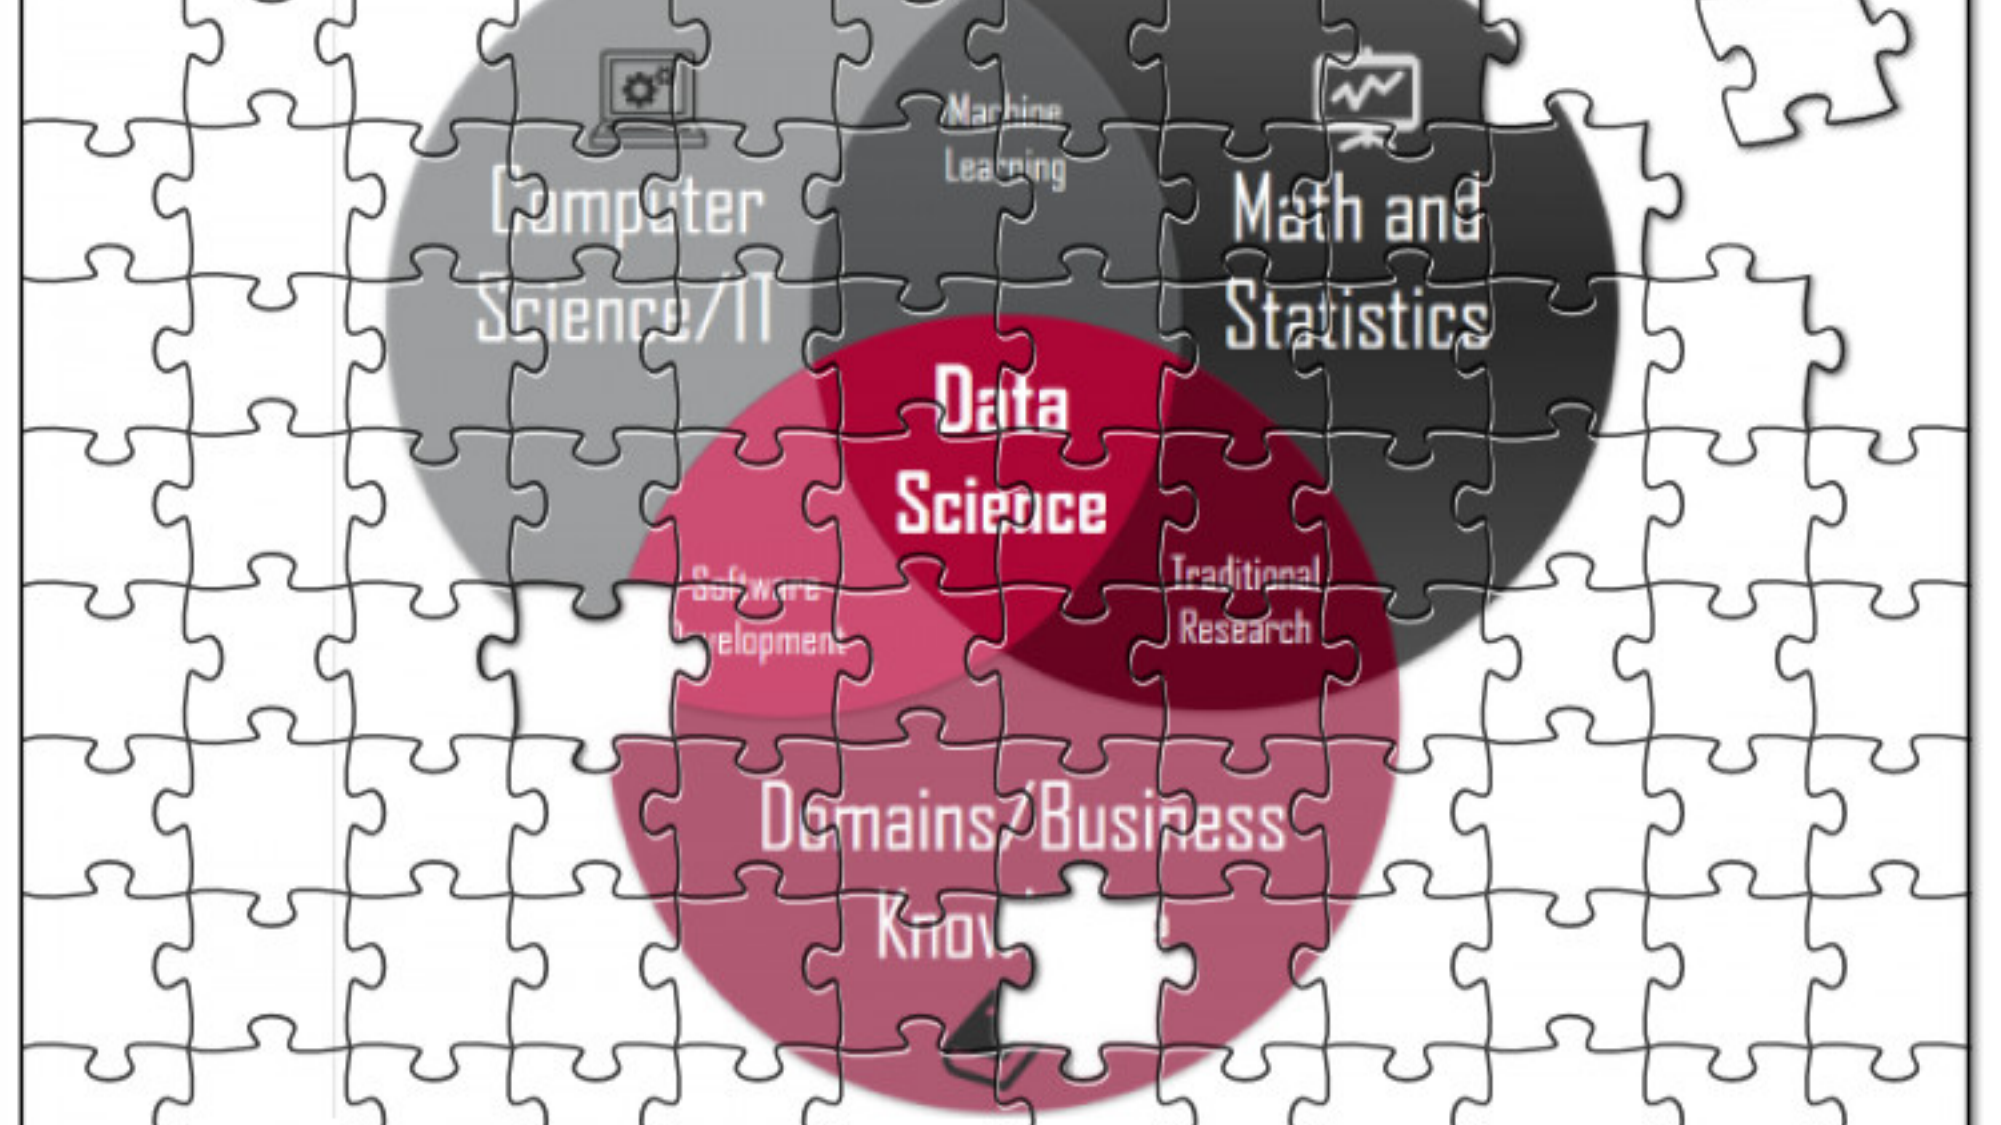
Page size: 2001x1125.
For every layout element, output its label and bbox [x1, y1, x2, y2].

list [0, 0, 2000, 1125]
